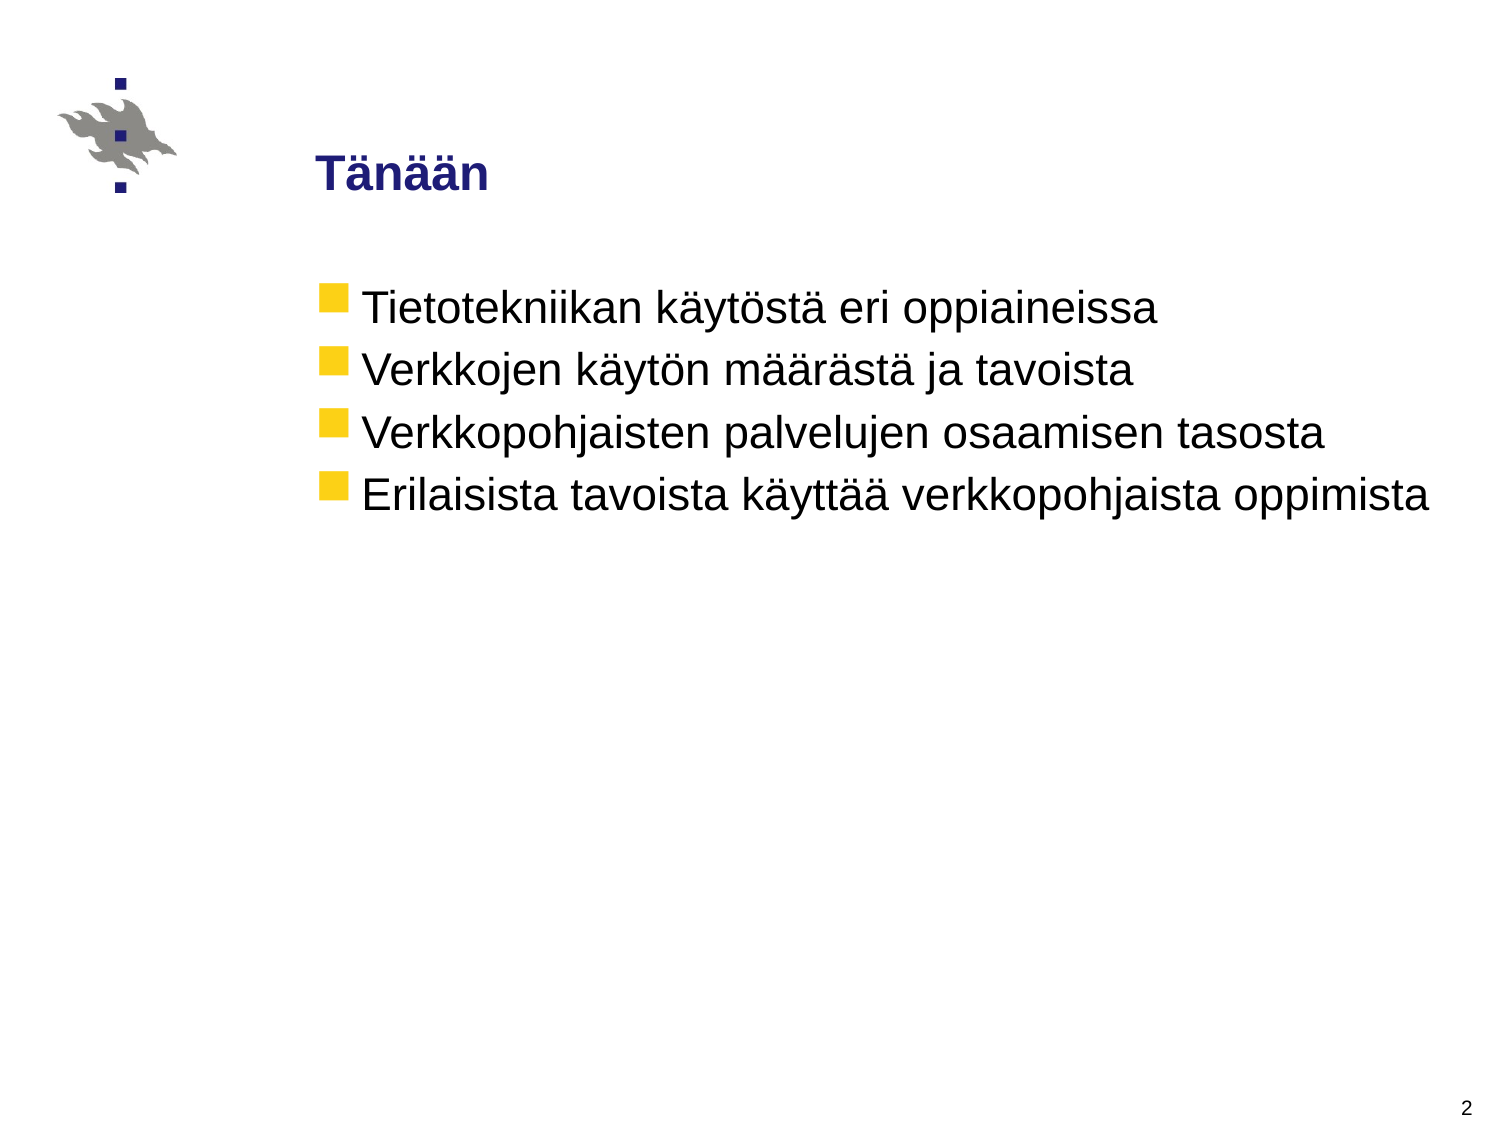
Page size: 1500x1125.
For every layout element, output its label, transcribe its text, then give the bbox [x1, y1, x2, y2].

slide_number 2 [1174, 1087, 1488, 1121]
list Tietotekniikan käytöstä eri oppiaineissa Verkkojen käytön määrästä ja tavoista Verkkopohjaisten palvelujen osaamisen tasosta Erilaisista tavoista käyttää verkkopohjaista oppimista [299, 262, 1451, 1076]
picture [57, 78, 177, 193]
title Tänään [299, 24, 1451, 209]
